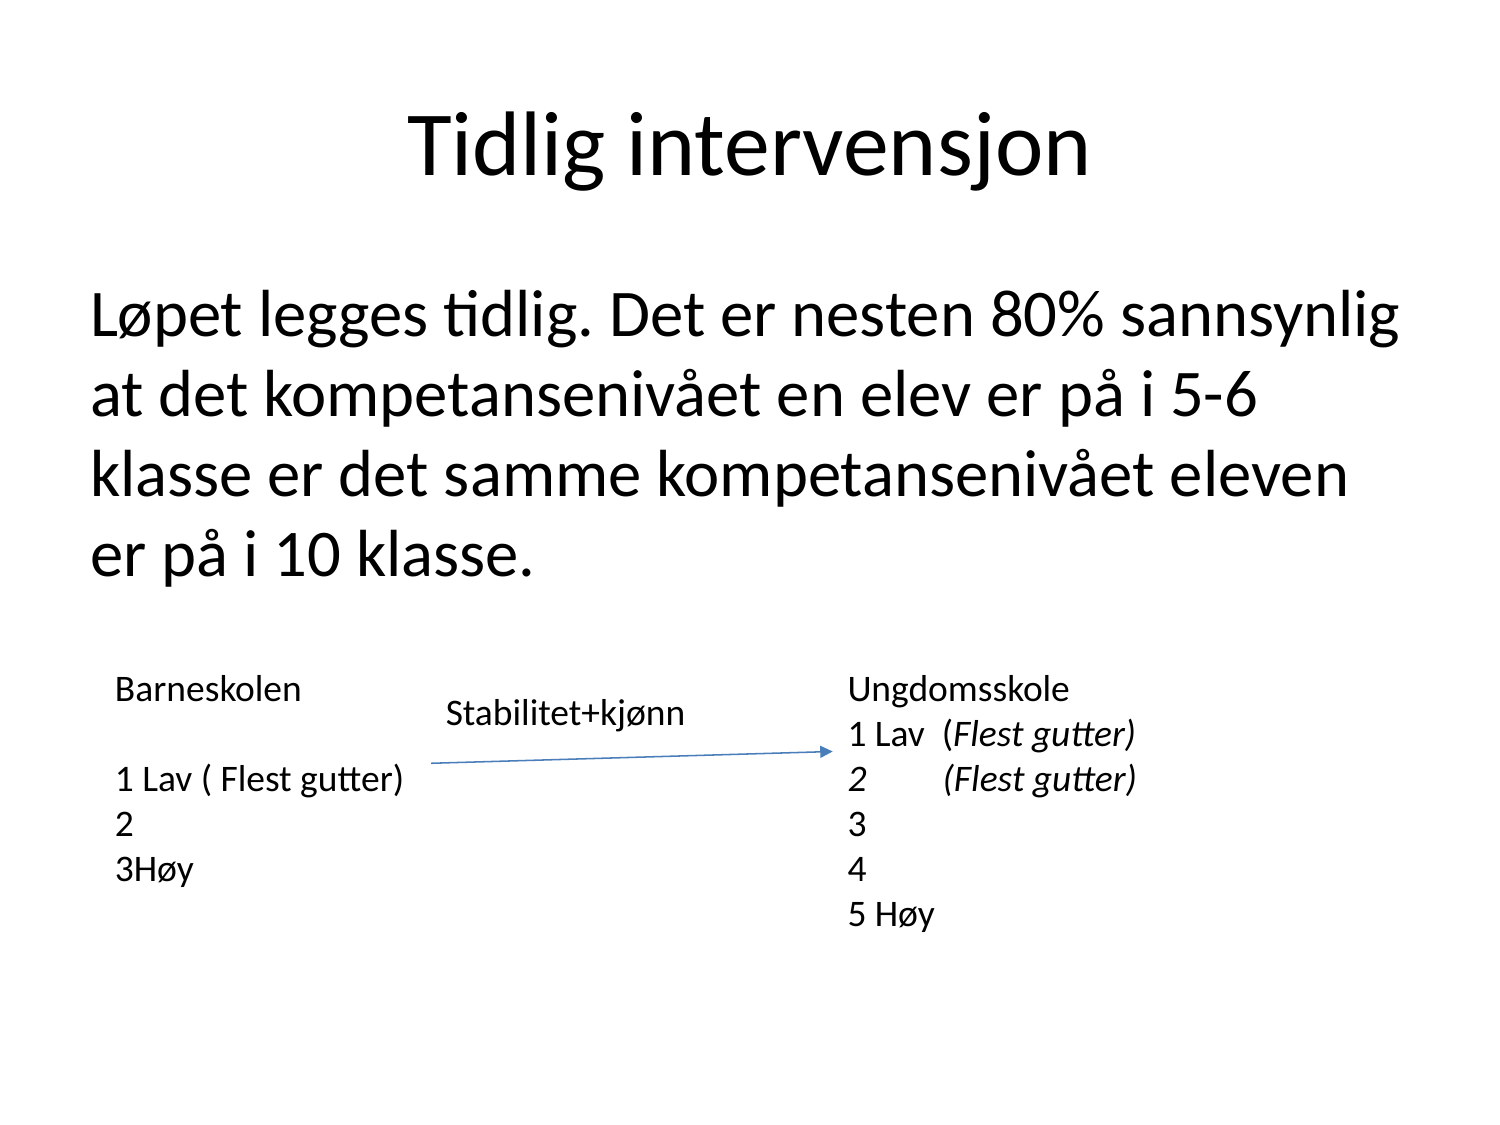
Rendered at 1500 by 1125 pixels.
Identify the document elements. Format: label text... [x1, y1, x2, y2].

list Løpet legges tidlig. Det er nesten 80% sannsynlig at det kompetansenivået en elev er på i 5-6 klasse er det samme kompetansenivået eleven er på i 10 klasse. [75, 262, 1425, 1005]
text_box Barneskolen 1 Lav ( Flest gutter) 2 3Høy [100, 656, 585, 897]
text_box Stabilitet+kjønn [431, 680, 798, 741]
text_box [430, 751, 833, 764]
text_box Ungdomsskole 1 Lav (Flest gutter) 2 (Flest gutter) 3 4 5 Høy [832, 656, 1376, 942]
title Tidlig intervensjon [75, 45, 1425, 233]
